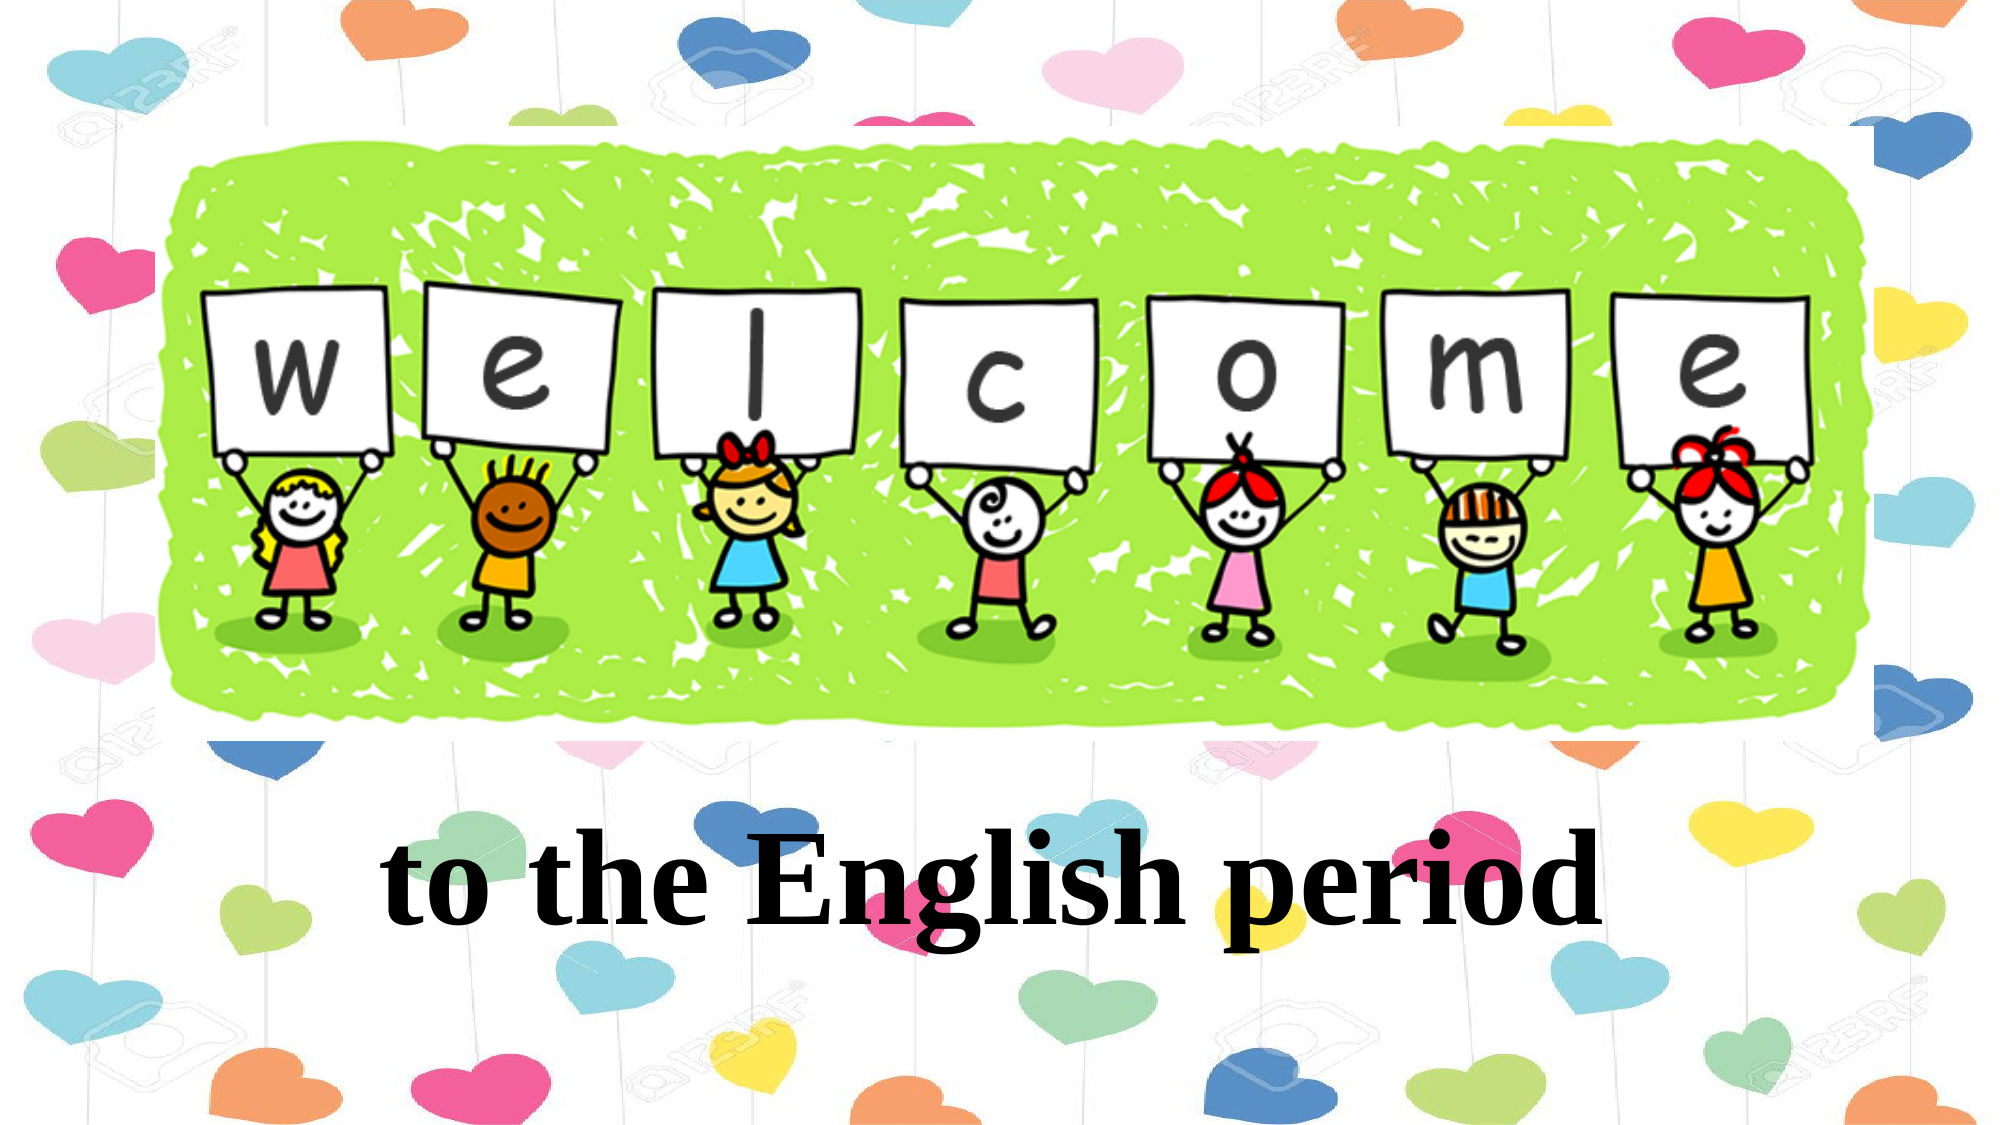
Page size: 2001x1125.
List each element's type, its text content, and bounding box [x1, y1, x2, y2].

subtitle to the English period [257, 798, 1727, 1038]
picture [155, 126, 1874, 741]
